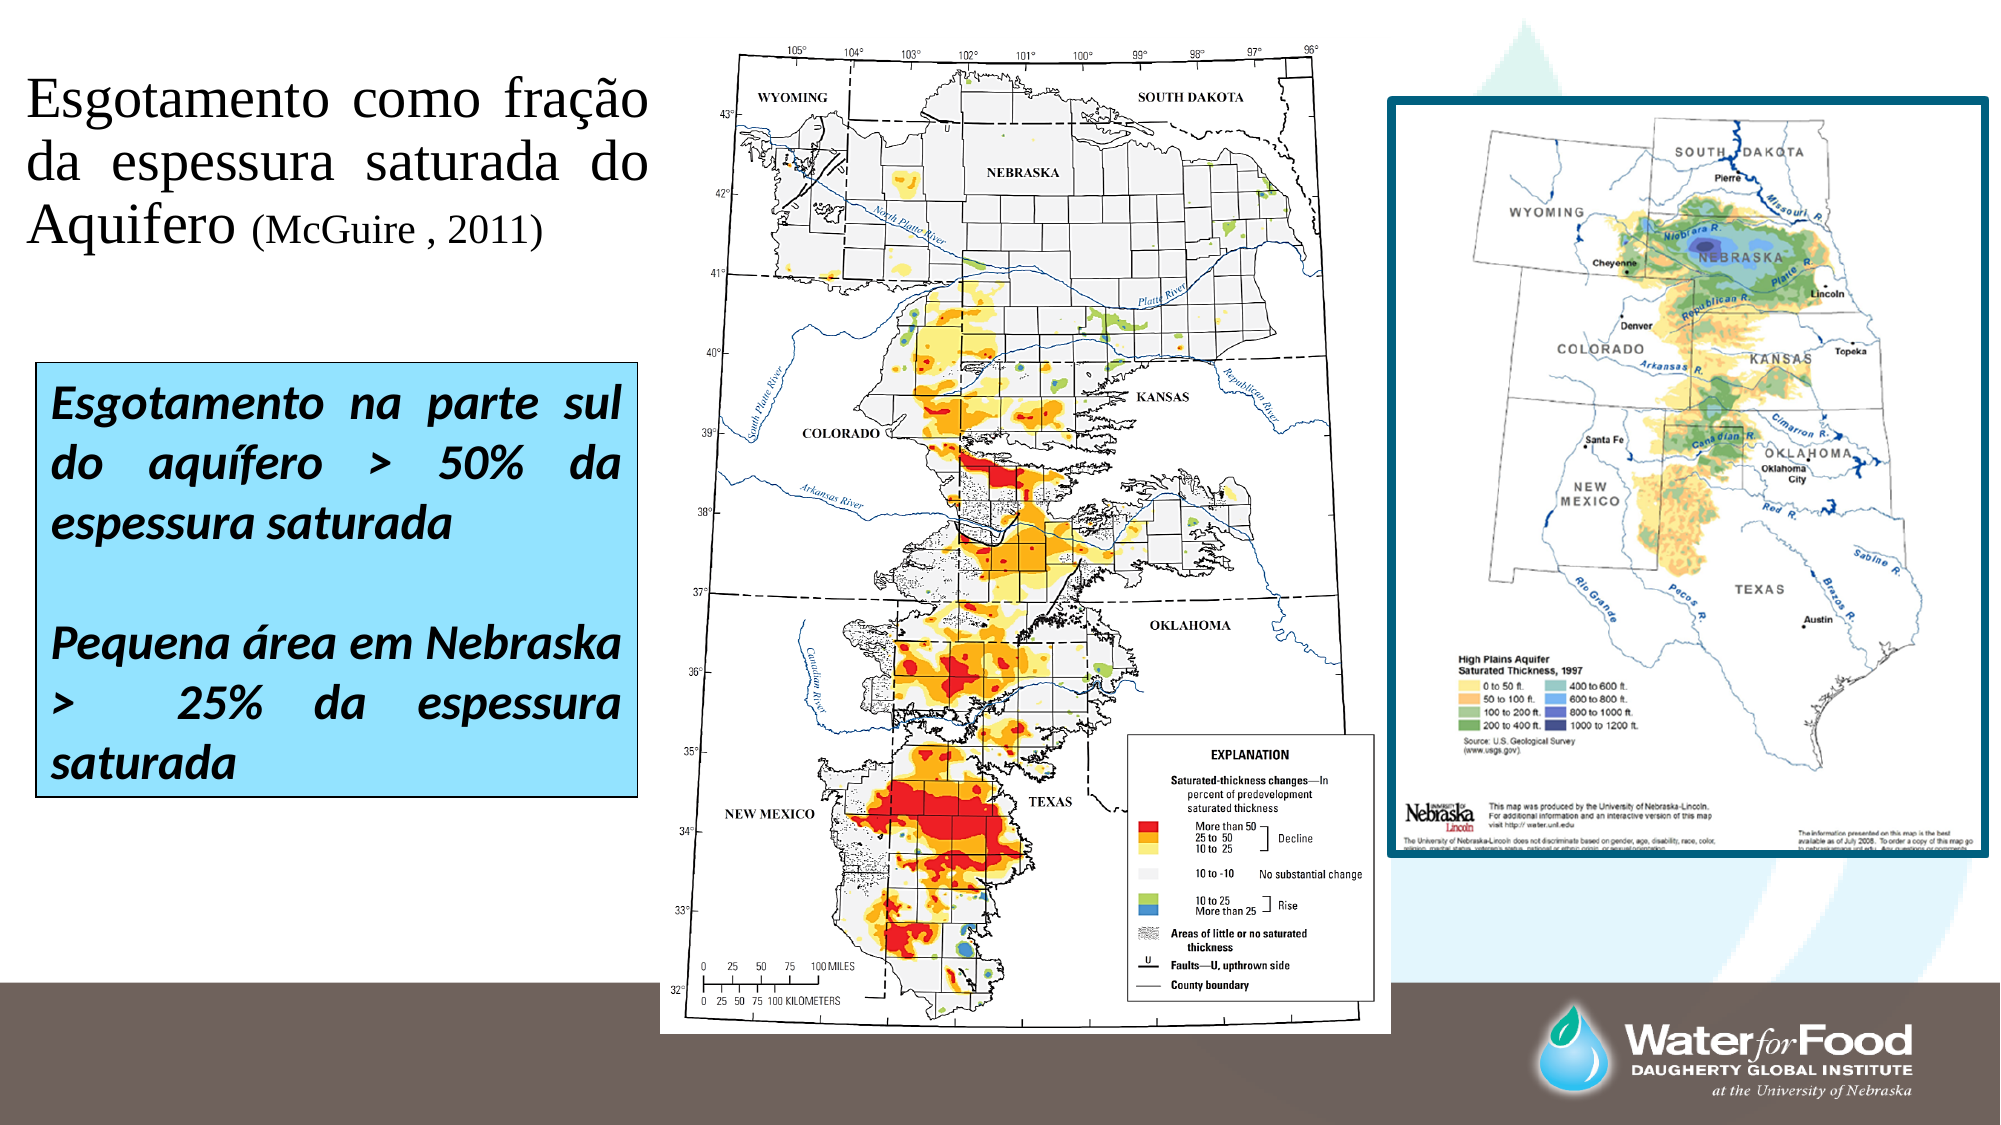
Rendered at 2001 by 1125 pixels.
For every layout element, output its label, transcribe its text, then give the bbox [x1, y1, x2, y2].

picture [660, 37, 1391, 1034]
picture [1397, 106, 1980, 849]
picture [1517, 987, 1938, 1125]
text_box Esgotamento na parte sul do aquífero > 50% da espessura saturada Pequena área em Nebraska > 25% da espessura saturada [36, 362, 638, 798]
title Esgotamento como fração da espessura saturada do Aquifero (McGuire , 2011) [11, 14, 665, 309]
